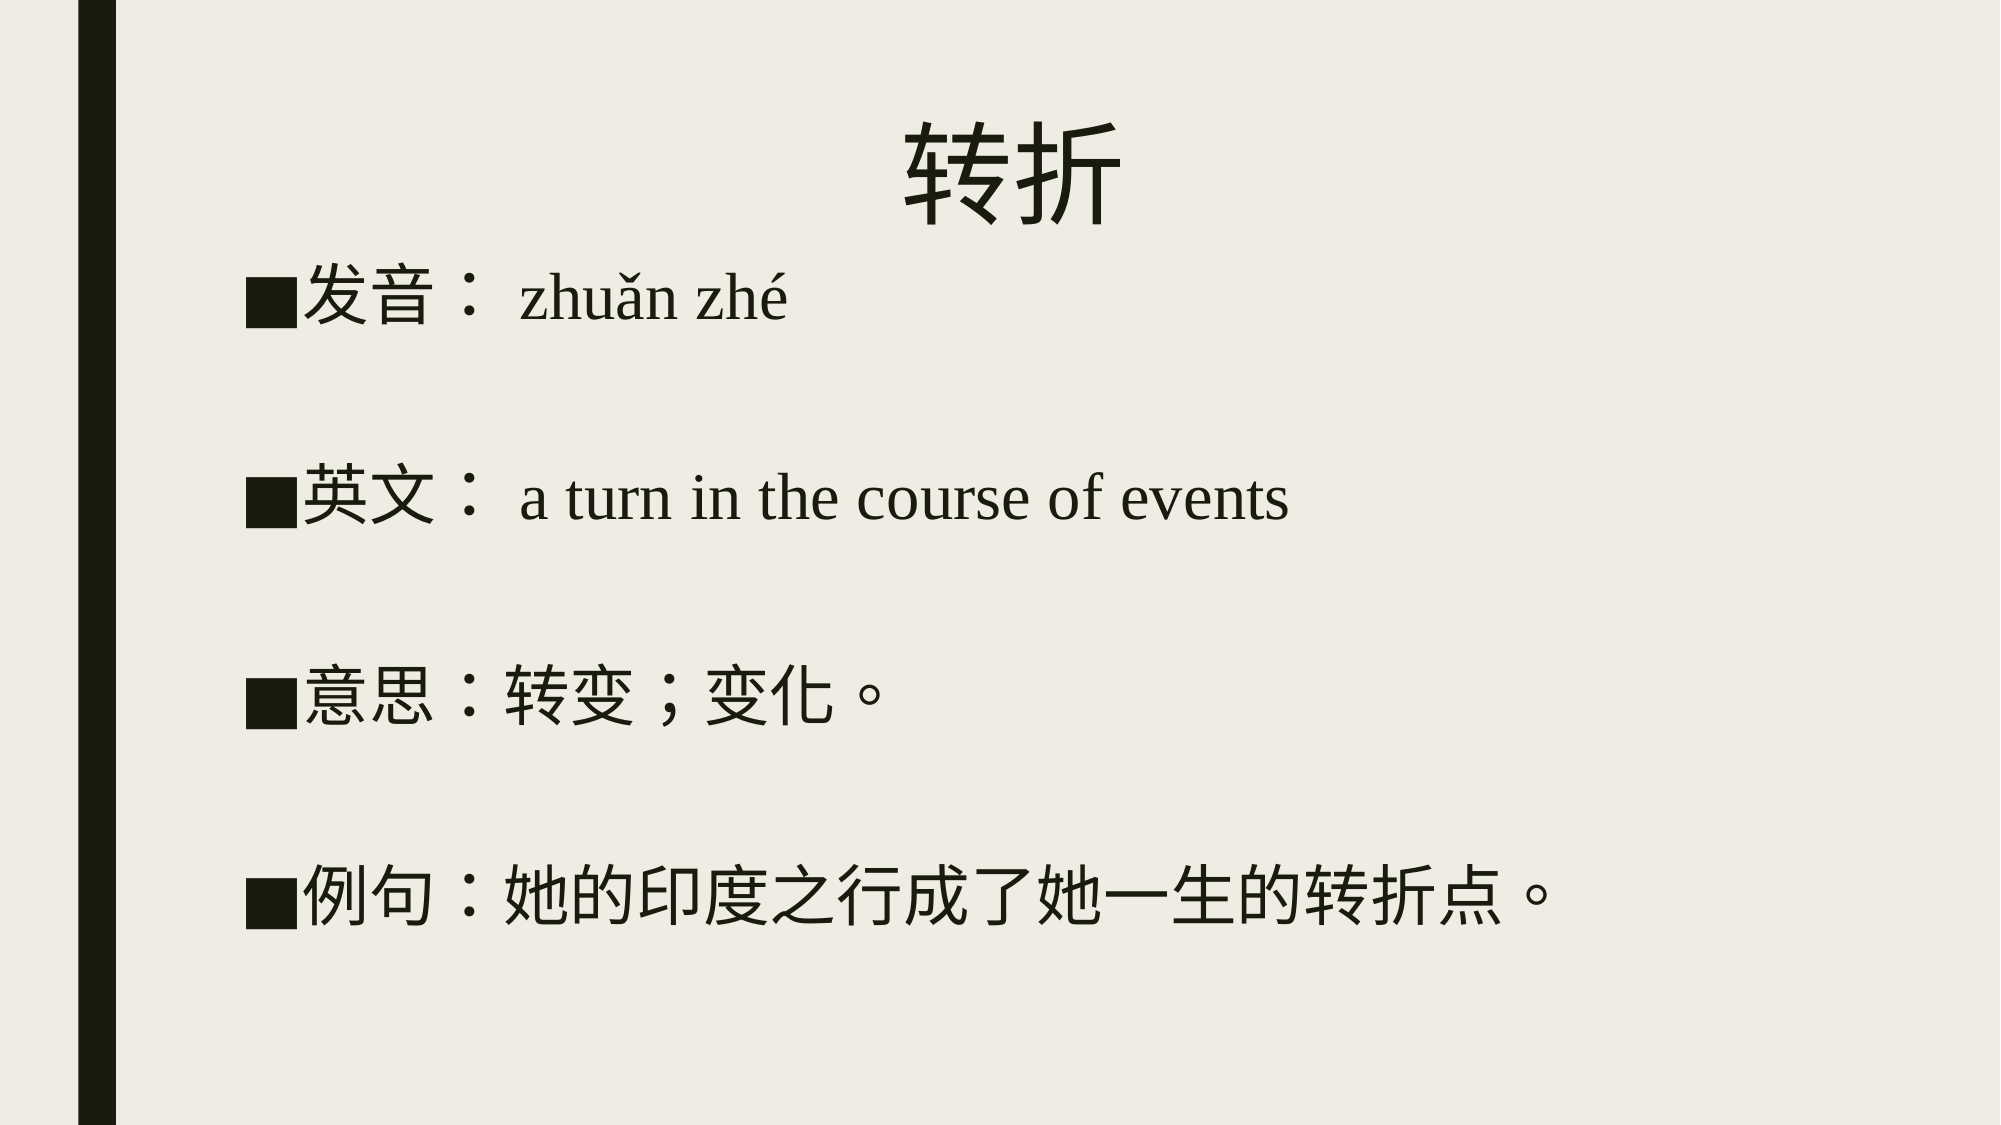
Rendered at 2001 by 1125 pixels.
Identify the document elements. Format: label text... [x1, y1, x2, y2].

title 转折 [225, 112, 1800, 251]
list 发音：zhuǎn zhé 英文：a turn in the course of events 意思：转变；变化。 例句：她的印度之行成了她一生的转折点。 [225, 251, 1800, 1040]
